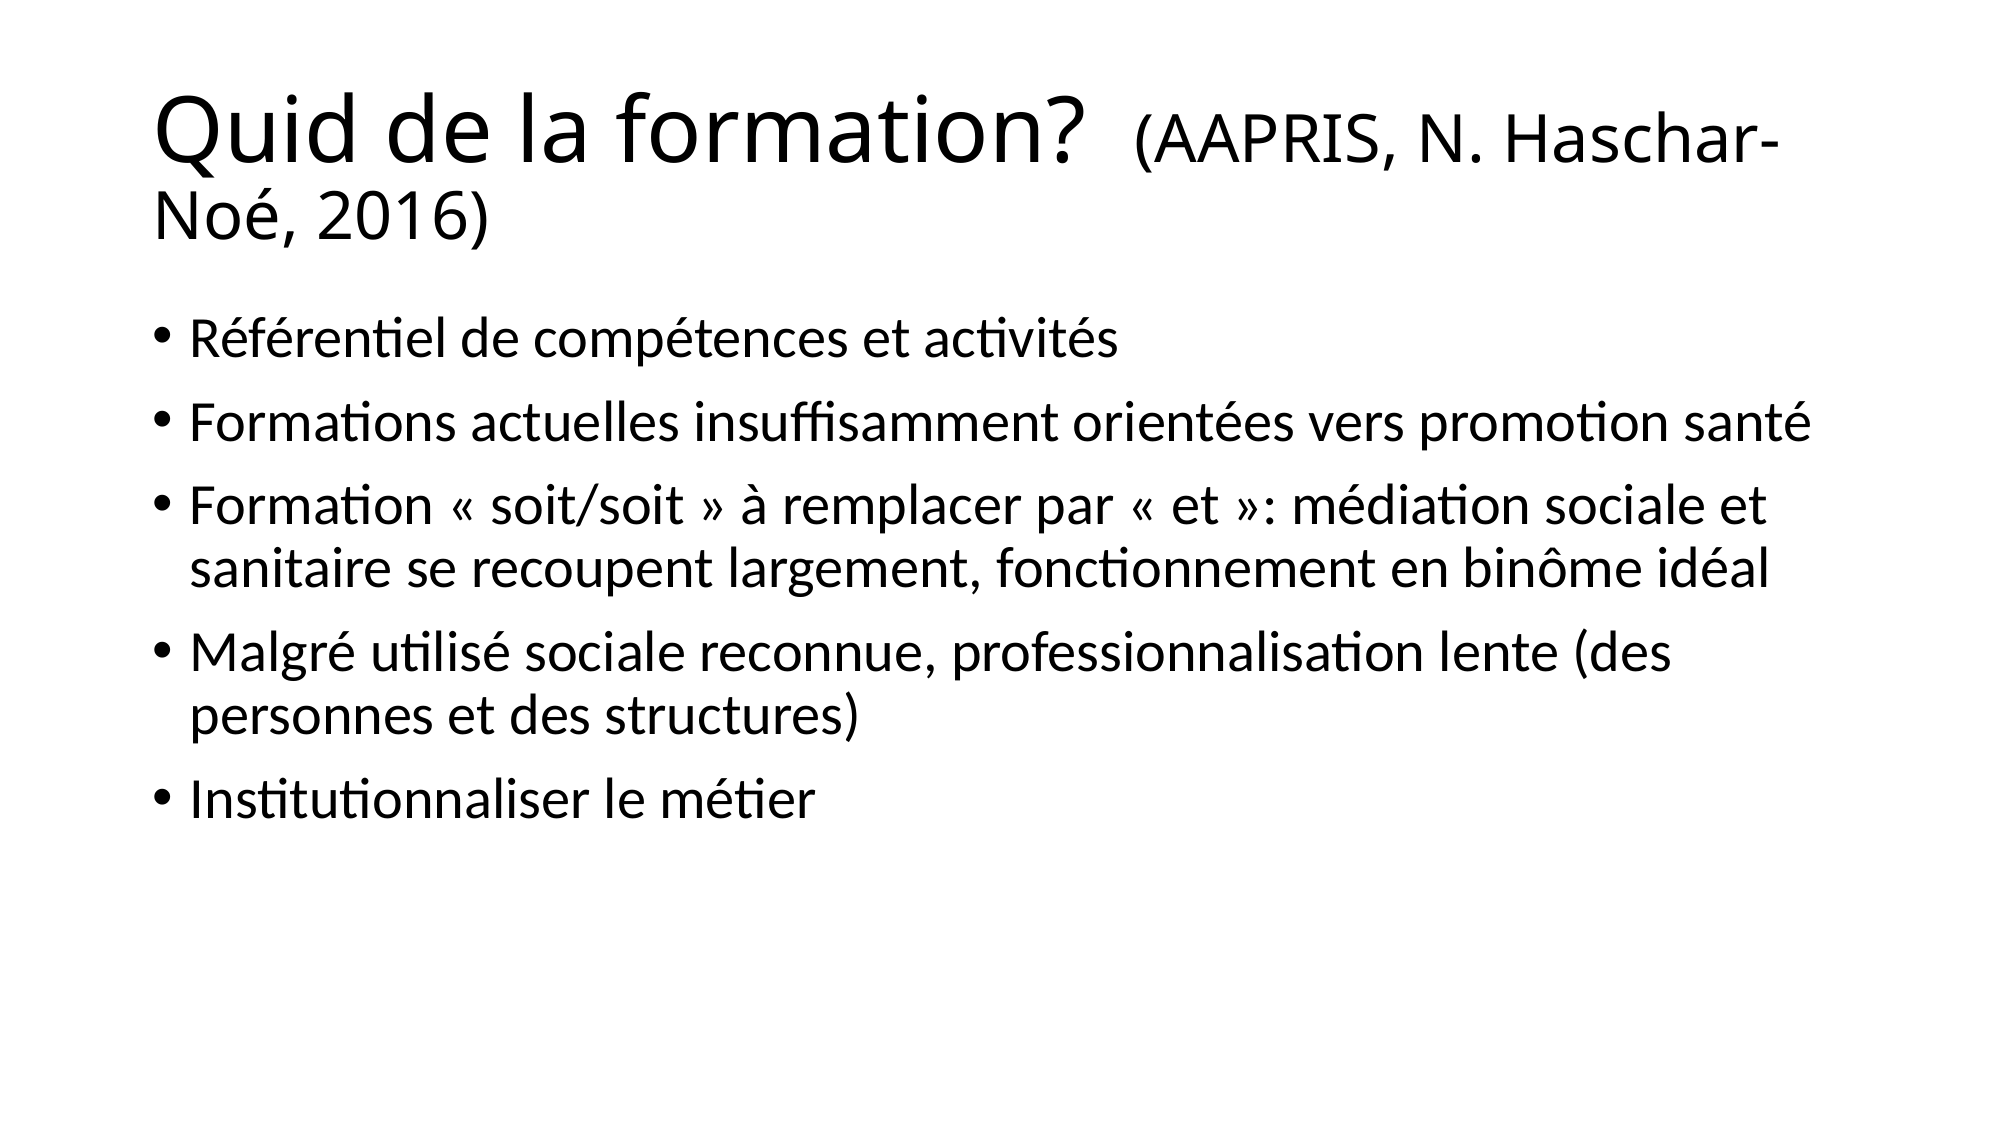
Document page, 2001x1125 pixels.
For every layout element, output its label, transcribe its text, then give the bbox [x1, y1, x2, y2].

title Quid de la formation? (AAPRIS, N. Haschar-Noé, 2016) [137, 59, 1863, 278]
list Référentiel de compétences et activités Formations actuelles insuffisamment orientées vers promotion santé Formation « soit/soit » à remplacer par « et »: médiation sociale et sanitaire se recoupent largement, fonctionnement en binôme idéal Malgré utilisé sociale reconnue, professionnalisation lente (des personnes et des structures) Institutionnaliser le métier [137, 299, 1863, 1014]
